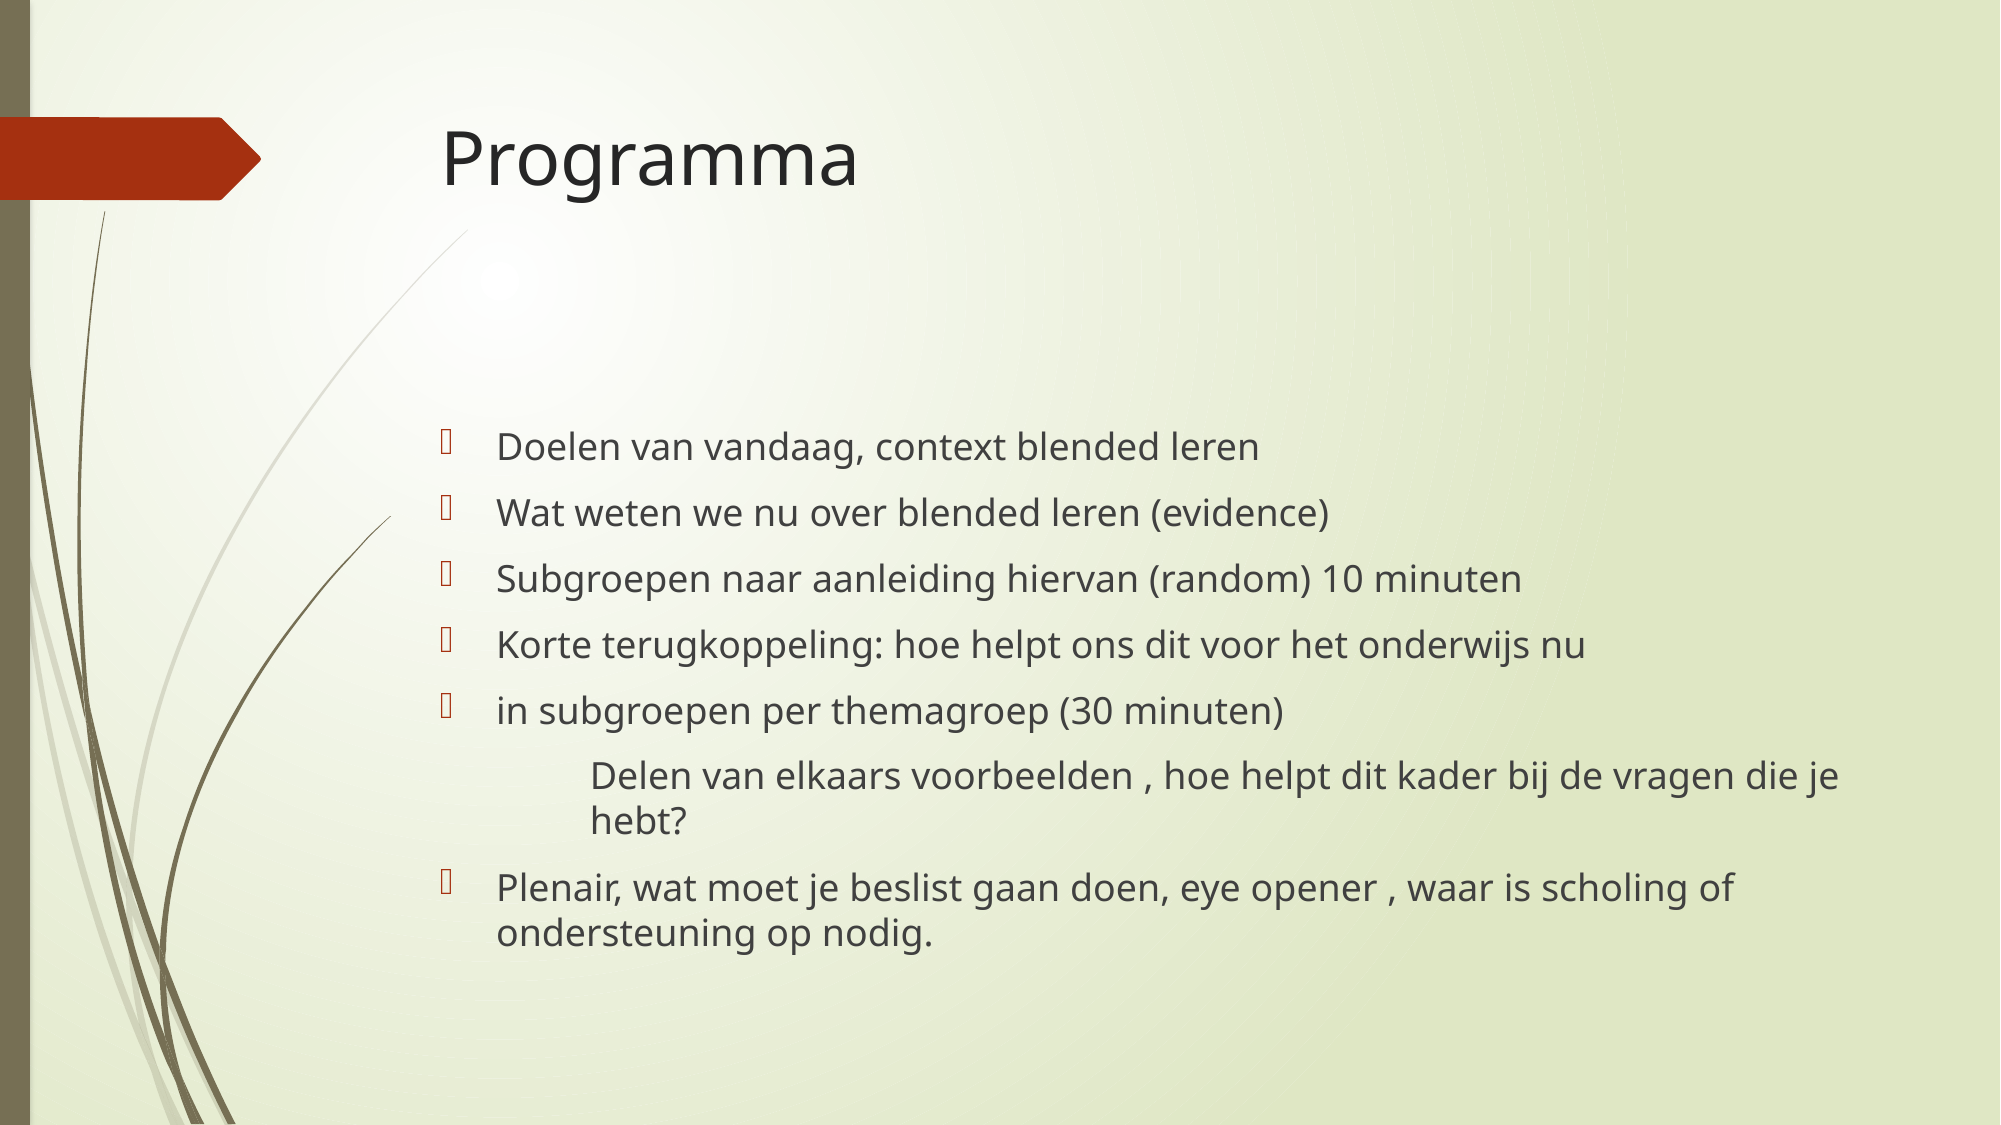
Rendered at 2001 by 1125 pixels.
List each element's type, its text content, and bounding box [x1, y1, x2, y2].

title Programma [425, 102, 1888, 313]
list Doelen van vandaag, context blended leren Wat weten we nu over blended leren (evidence) Subgroepen naar aanleiding hiervan (random) 10 minuten Korte terugkoppeling: hoe helpt ons dit voor het onderwijs nu in subgroepen per themagroep (30 minuten) Delen van elkaars voorbeelden , hoe helpt dit kader bij de vragen die je hebt? Plenair, wat moet je beslist gaan doen, eye opener , waar is scholing of ondersteuning op nodig. [424, 350, 1888, 970]
